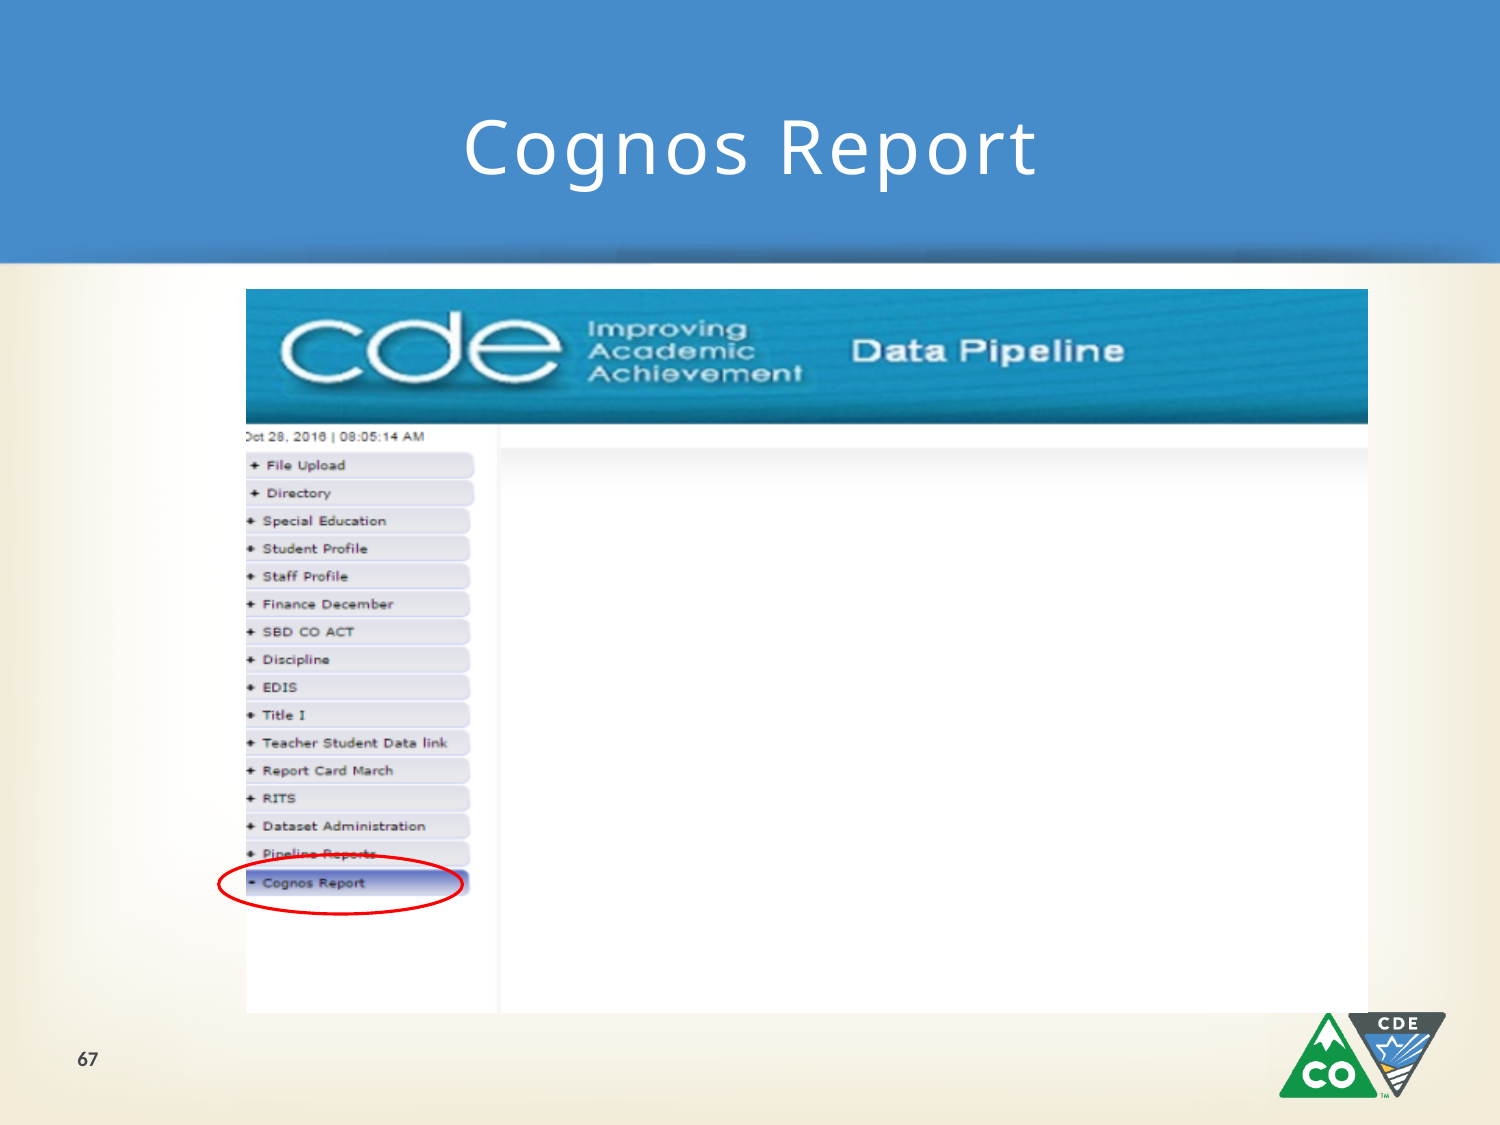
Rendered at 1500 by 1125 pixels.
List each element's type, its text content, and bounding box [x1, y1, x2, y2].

title Cognos Report [62, 58, 1438, 232]
footer 67 [62, 1027, 538, 1088]
text_box [217, 865, 241, 904]
picture [0, 0, 1500, 1125]
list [246, 289, 1368, 1014]
